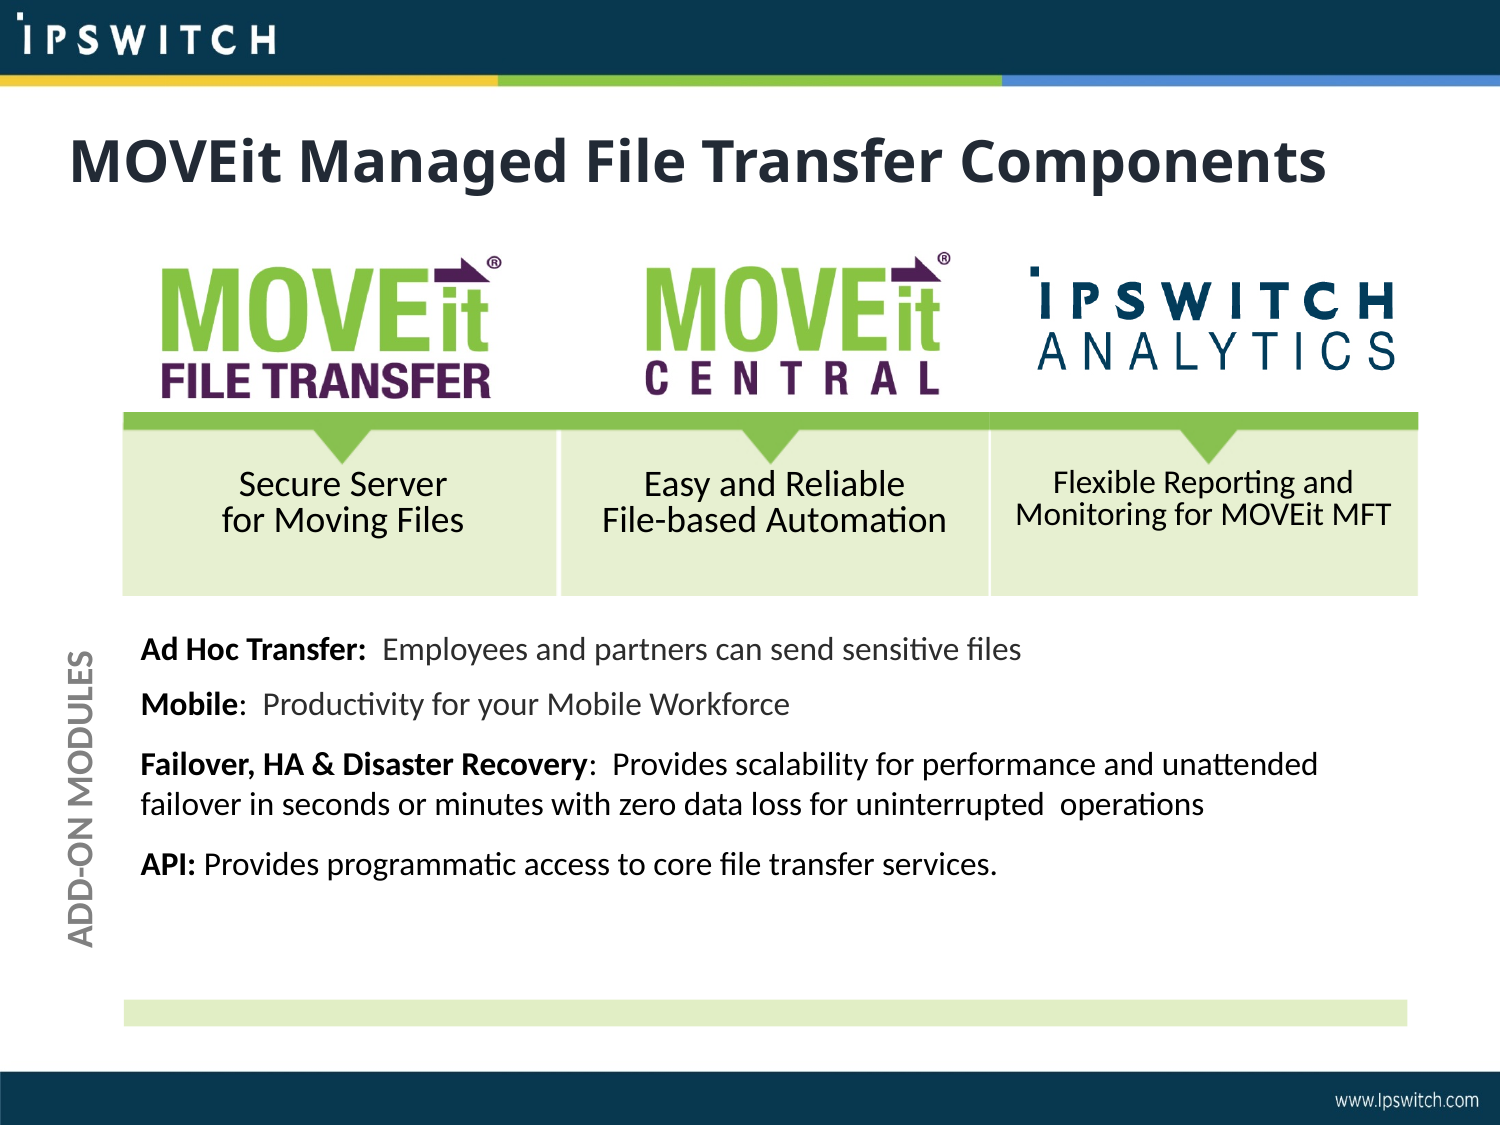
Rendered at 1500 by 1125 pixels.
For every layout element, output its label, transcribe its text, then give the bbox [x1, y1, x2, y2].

text_box [123, 999, 1408, 1027]
text_box Ad Hoc Transfer: Employees and partners can send sensitive files Mobile: Productivity for your Mobile Workforce Failover, HA & Disaster Recovery: Provides scalability for performance and unattended failover in seconds or minutes with zero data loss for uninterrupted operations API: Provides programmatic access to core file transfer services. [125, 620, 1420, 930]
text_box ADD-ON MODULES [47, 572, 108, 1027]
title MOVEit Managed File Transfer Components [53, 79, 1397, 249]
picture [0, 0, 1500, 1125]
